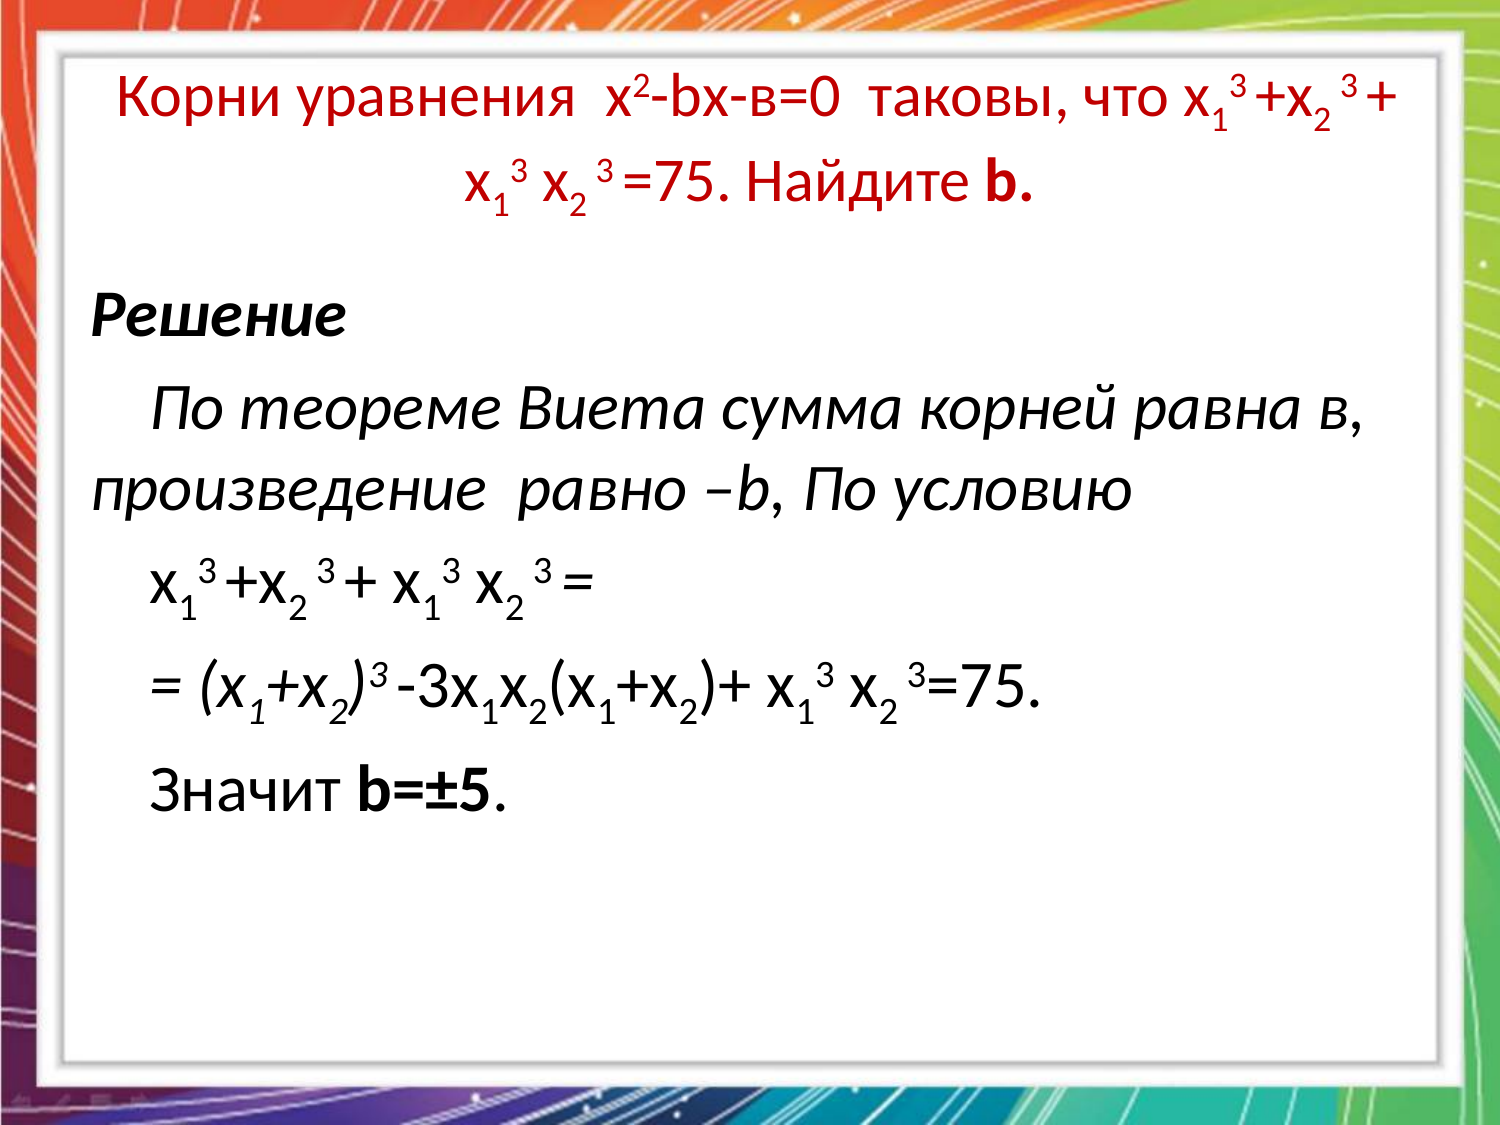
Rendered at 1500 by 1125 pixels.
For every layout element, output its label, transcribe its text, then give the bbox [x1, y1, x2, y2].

title Корни уравнения х2-bх-в=0 таковы, что х13 +х2 3 + х13 х2 3 =75. Найдите b. [75, 45, 1425, 233]
picture [0, 0, 1500, 1125]
list Решение По теореме Виета сумма корней равна в, произведение равно –b, По условию х13 +х2 3 + х13 х2 3 = = (х1+х2)3 -3х1х2(х1+х2)+ х13 х2 3=75. Значит b=±5. [75, 262, 1425, 1005]
